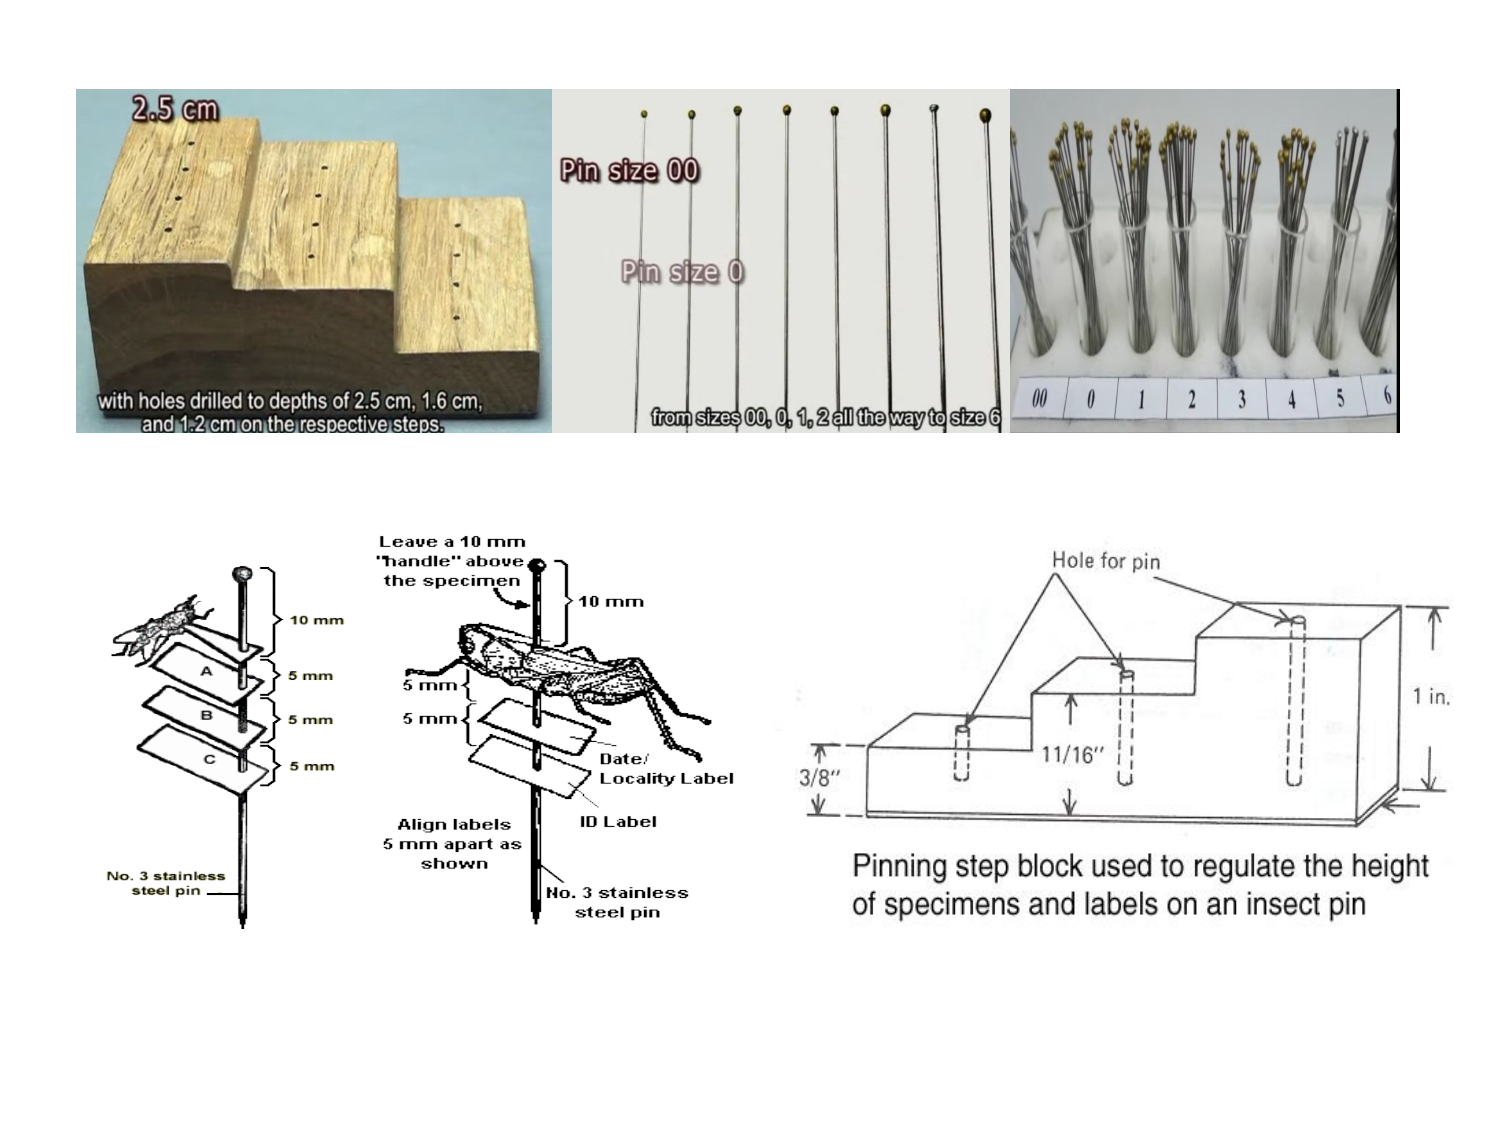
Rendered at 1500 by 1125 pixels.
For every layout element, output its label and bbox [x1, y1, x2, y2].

picture [751, 487, 1490, 953]
picture [76, 89, 1400, 433]
picture [99, 517, 740, 936]
